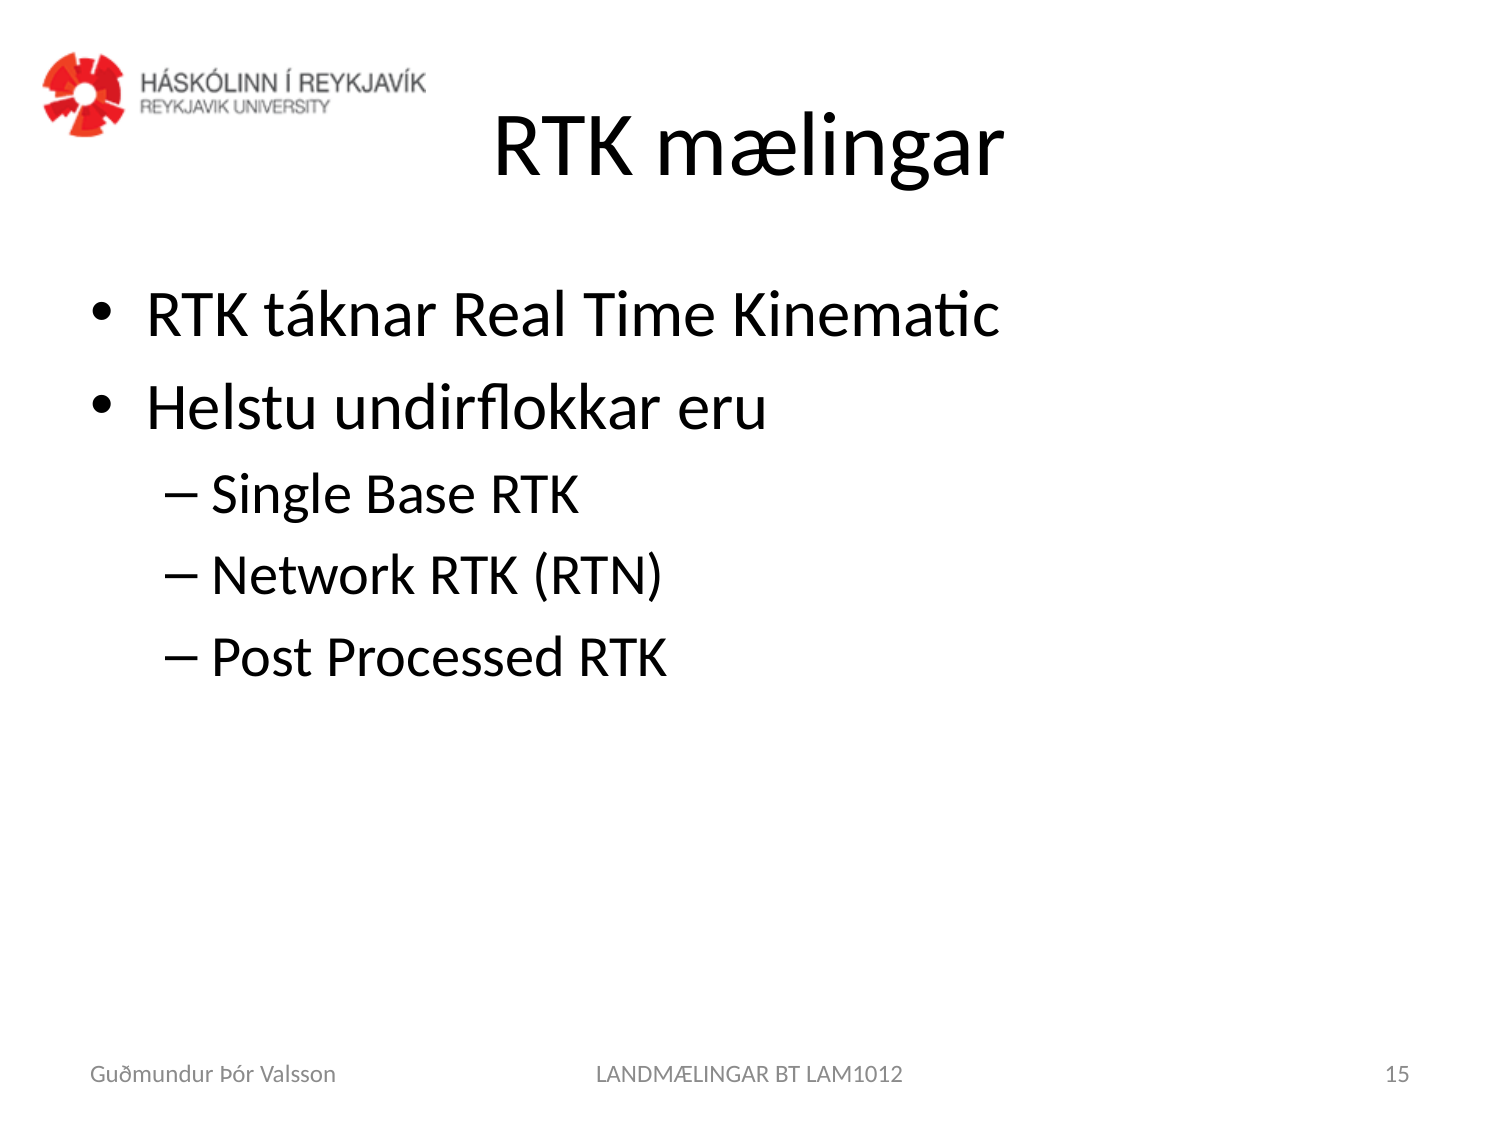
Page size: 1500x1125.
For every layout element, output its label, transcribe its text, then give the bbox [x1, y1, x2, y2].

list RTK táknar Real Time Kinematic Helstu undirflokkar eru Single Base RTK Network RTK (RTN) Post Processed RTK [75, 262, 1425, 1005]
picture [35, 35, 426, 153]
slide_number 15 [1074, 1042, 1425, 1103]
footer LANDMÆLINGAR BT LAM1012 [512, 1042, 988, 1103]
slide_number Guðmundur Þór Valsson [75, 1042, 425, 1103]
title RTK mælingar [75, 45, 1425, 233]
